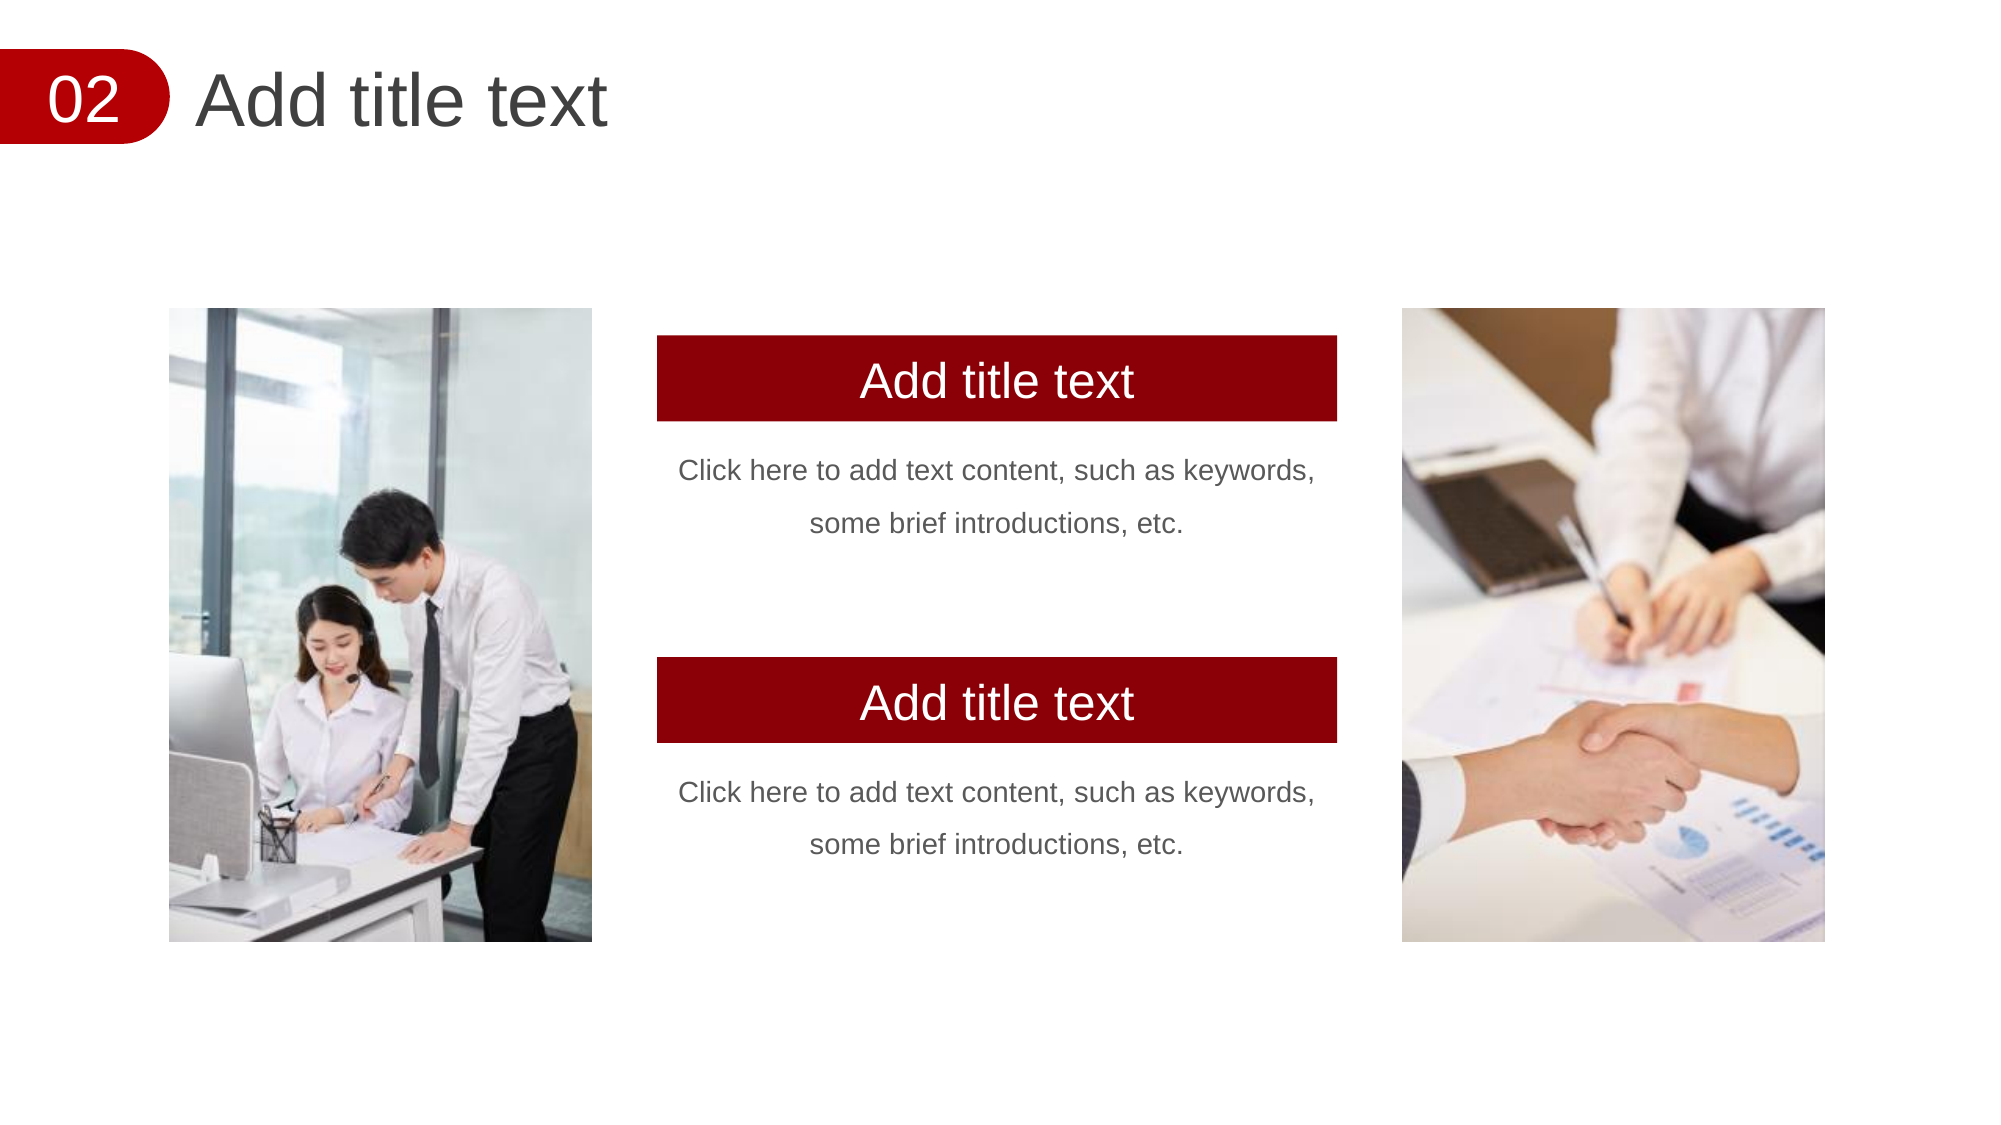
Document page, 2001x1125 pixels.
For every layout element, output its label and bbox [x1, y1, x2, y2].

text_box [0, 49, 640, 144]
text_box [169, 308, 1825, 942]
